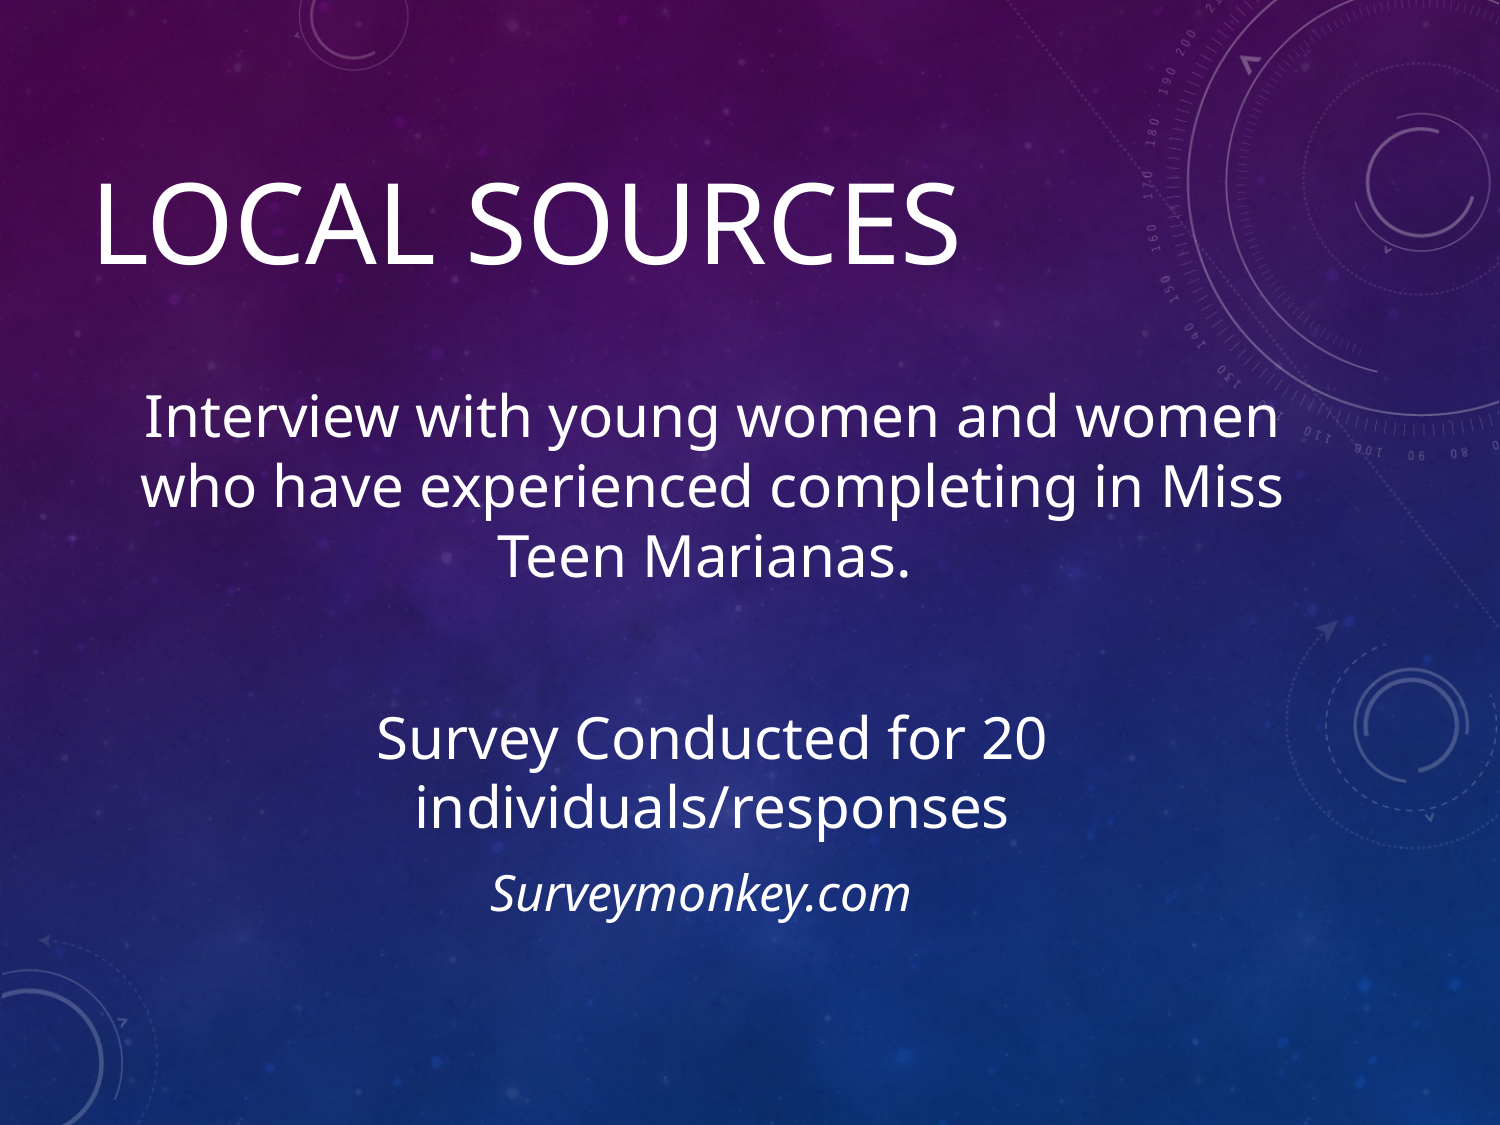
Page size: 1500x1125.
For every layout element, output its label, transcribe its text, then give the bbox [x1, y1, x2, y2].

list Interview with young women and women who have experienced completing in Miss Teen Marianas. Survey Conducted for 20 individuals/responses Surveymonkey.com [75, 351, 1350, 950]
picture [0, 0, 1500, 1125]
title Local Sources [75, 99, 1350, 339]
